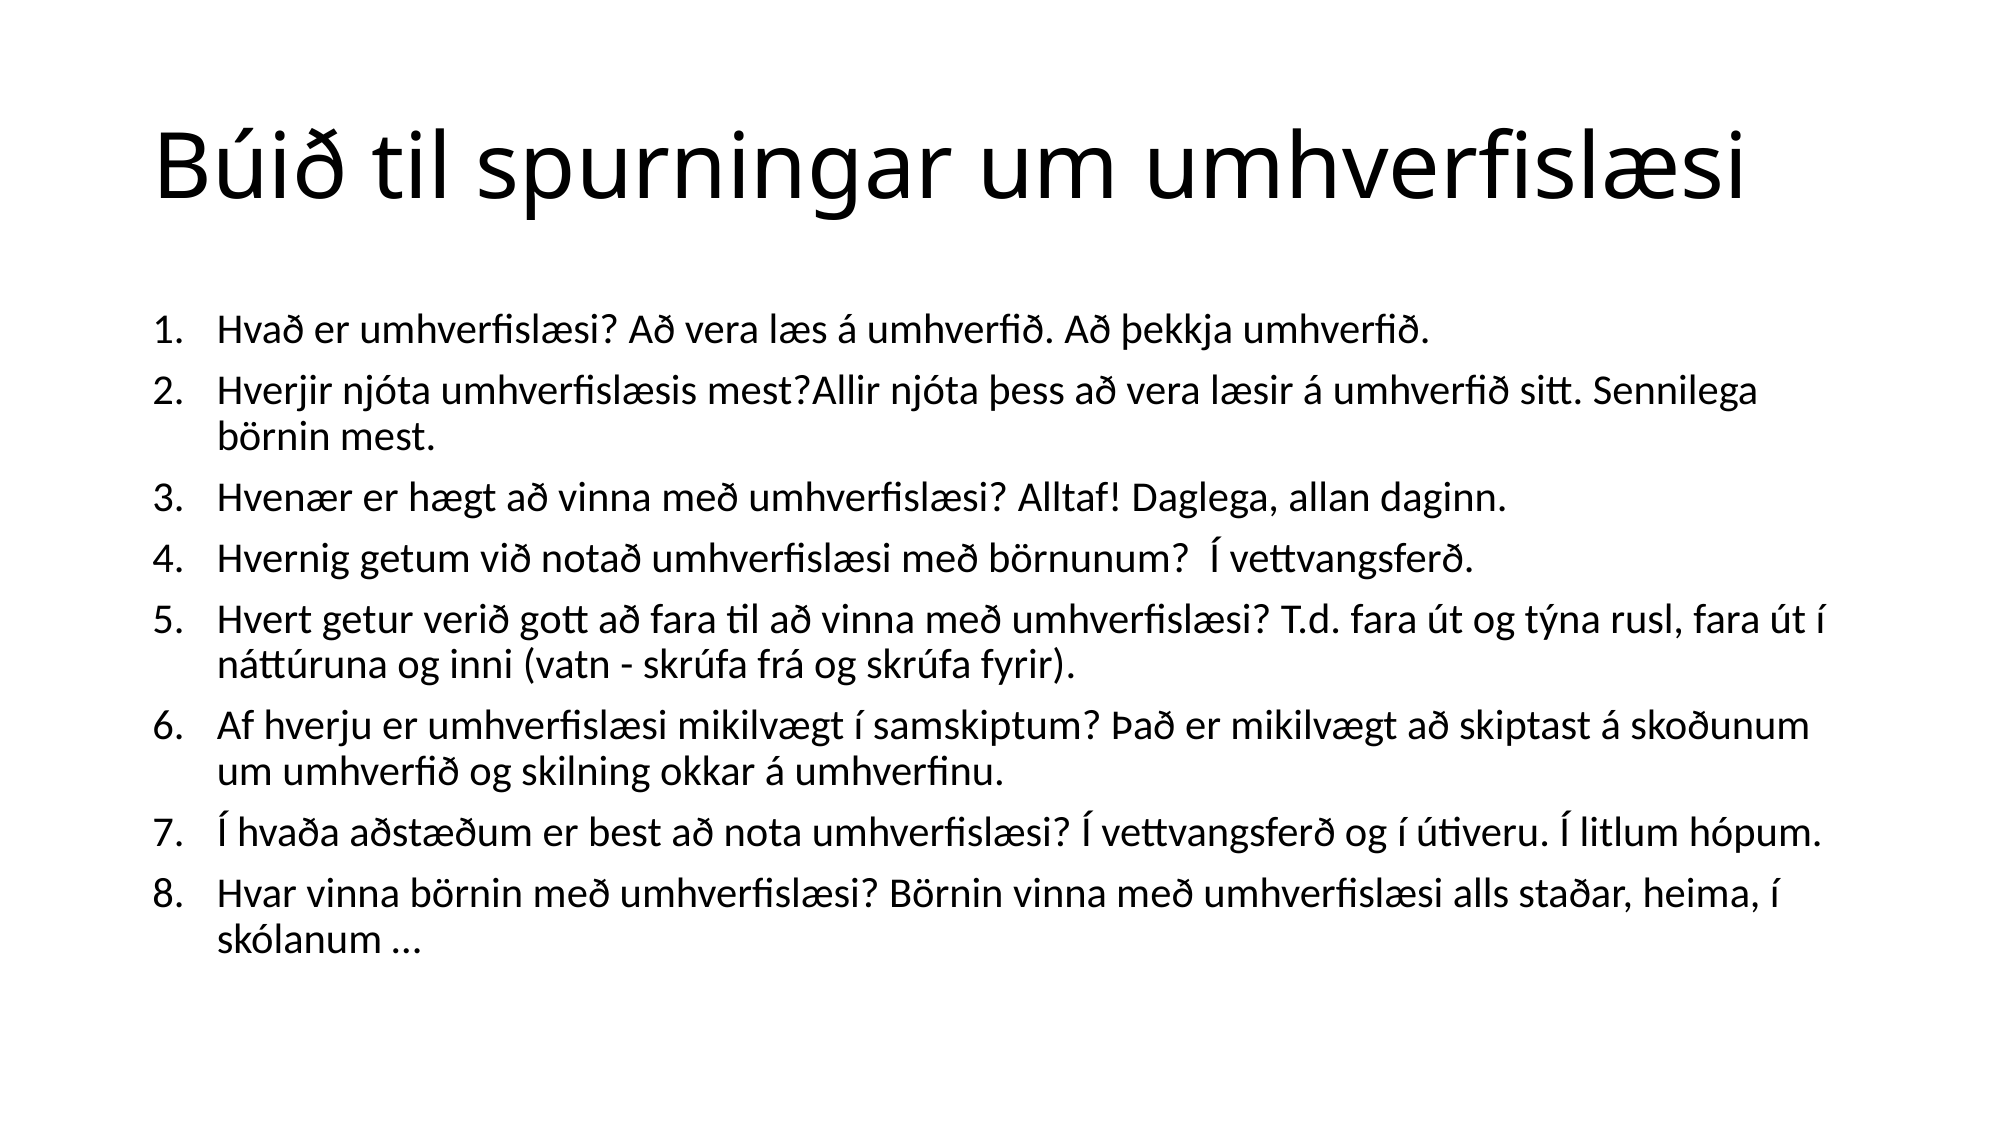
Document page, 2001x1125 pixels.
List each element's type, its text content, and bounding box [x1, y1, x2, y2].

list Hvað er umhverfislæsi? Að vera læs á umhverfið. Að þekkja umhverfið. Hverjir njóta umhverfislæsis mest?Allir njóta þess að vera læsir á umhverfið sitt. Sennilega börnin mest. Hvenær er hægt að vinna með umhverfislæsi? Alltaf! Daglega, allan daginn. Hvernig getum við notað umhverfislæsi með börnunum? Í vettvangsferð. Hvert getur verið gott að fara til að vinna með umhverfislæsi? T.d. fara út og týna rusl, fara út í náttúruna og inni (vatn - skrúfa frá og skrúfa fyrir). Af hverju er umhverfislæsi mikilvægt í samskiptum? Það er mikilvægt að skiptast á skoðunum um umhverfið og skilning okkar á umhverfinu. Í hvaða aðstæðum er best að nota umhverfislæsi? Í vettvangsferð og í útiveru. Í litlum hópum. Hvar vinna börnin með umhverfislæsi? Börnin vinna með umhverfislæsi alls staðar, heima, í skólanum … [137, 299, 1863, 1014]
title Búið til spurningar um umhverfislæsi [137, 59, 1863, 278]
